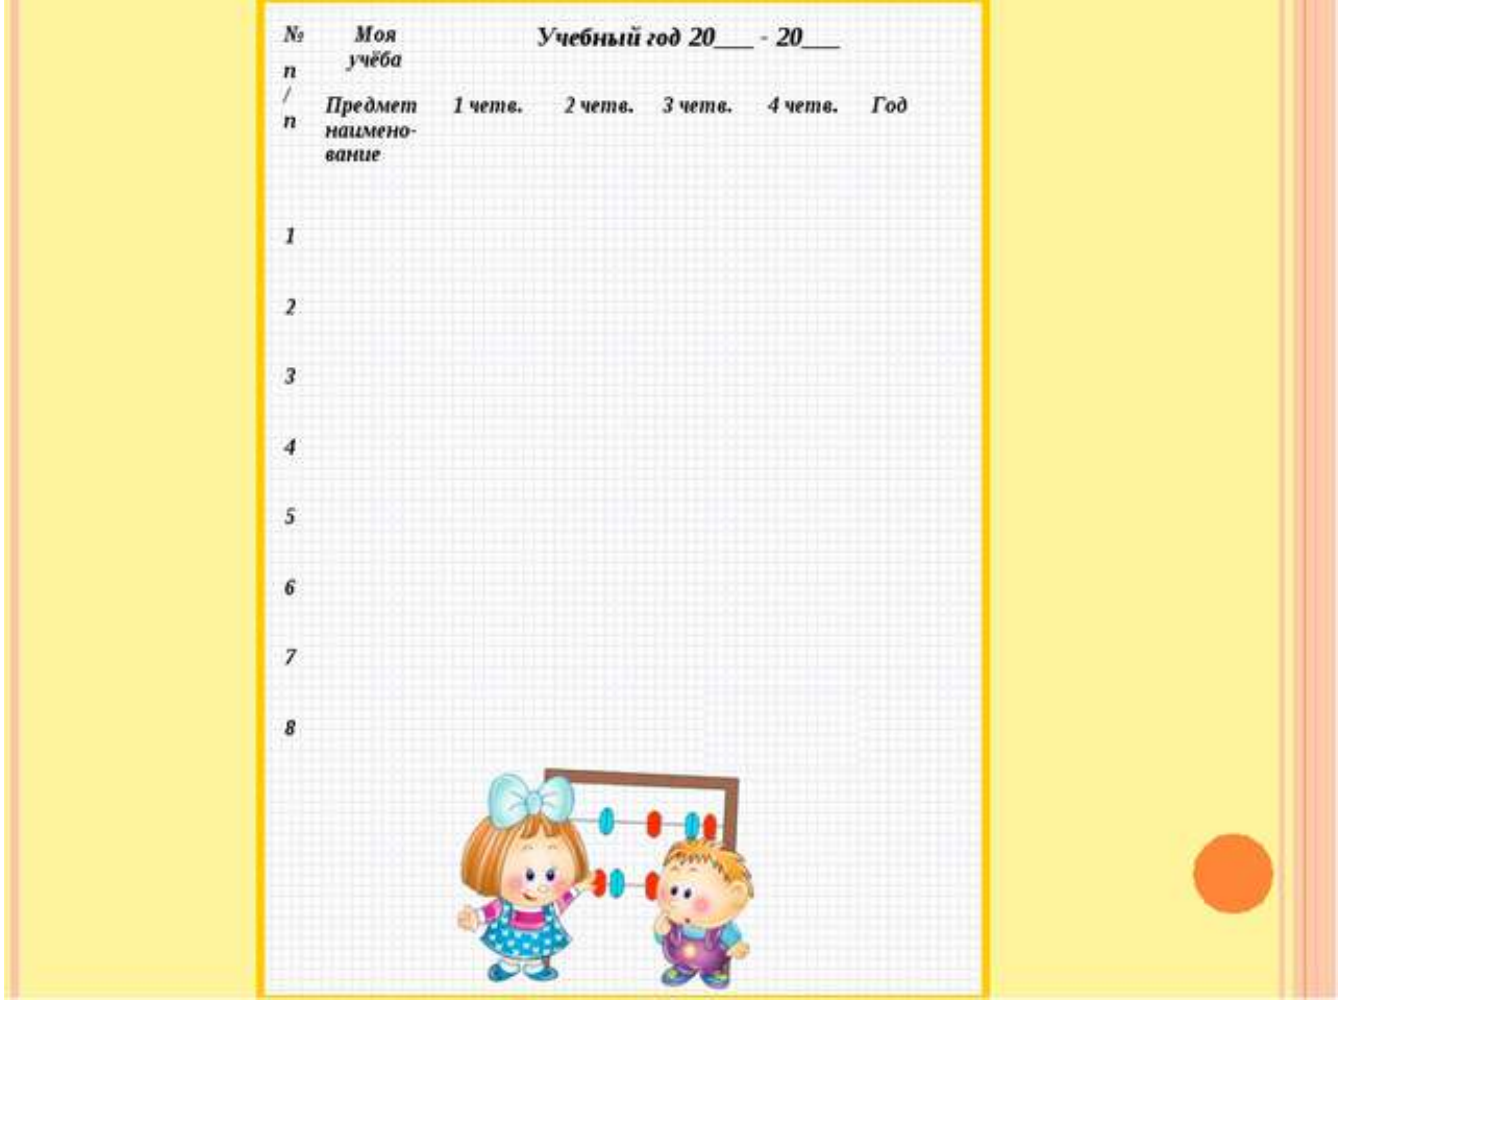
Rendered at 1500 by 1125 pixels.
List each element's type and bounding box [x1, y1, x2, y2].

picture [3, 0, 1338, 1001]
